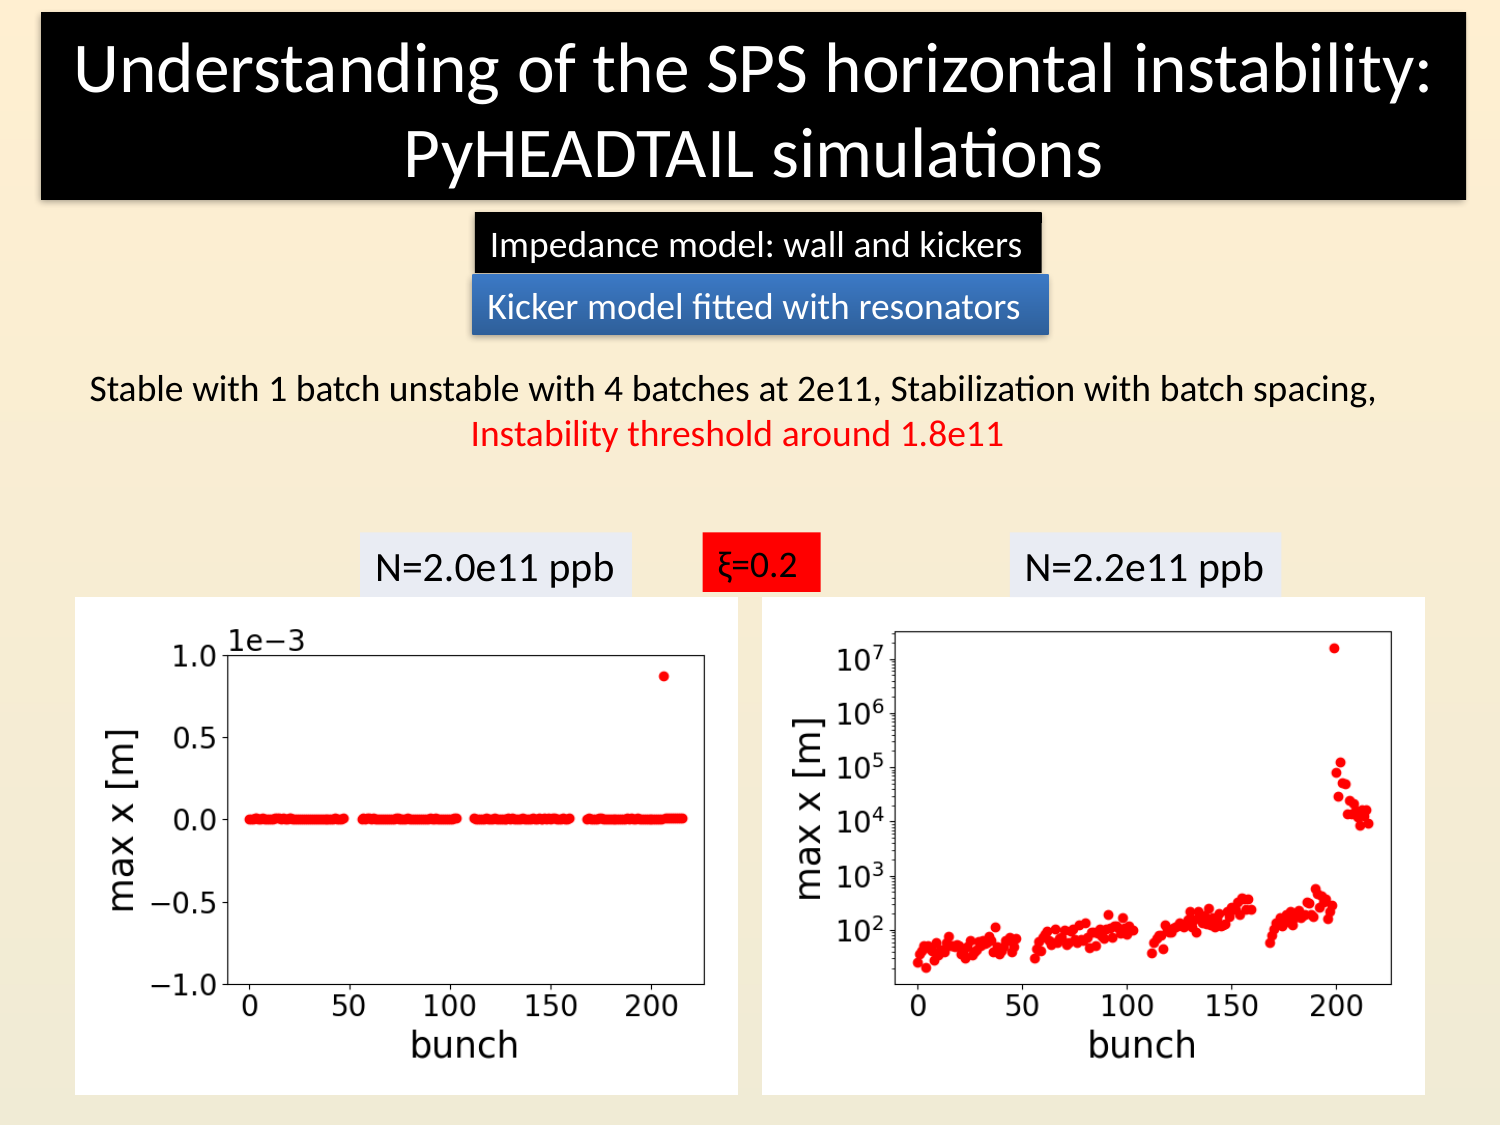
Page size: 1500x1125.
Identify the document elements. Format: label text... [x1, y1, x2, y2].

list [762, 597, 1426, 1095]
text_box N=2.0e11 ppb [360, 532, 632, 596]
text_box N=2.2e11 ppb [1009, 532, 1282, 596]
text_box Impedance model: wall and kickers [474, 212, 1042, 273]
text_box Kicker model fitted with resonators [472, 274, 1049, 335]
text_box Stable with 1 batch unstable with 4 batches at 2e11, Stabilization with batch spacing, Instability threshold around 1.8e11 [24, 356, 1450, 462]
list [74, 597, 738, 1095]
text_box Understanding of the SPS horizontal instability: PyHEADTAIL simulations [41, 12, 1467, 200]
text_box ξ=0.2 [702, 532, 821, 592]
